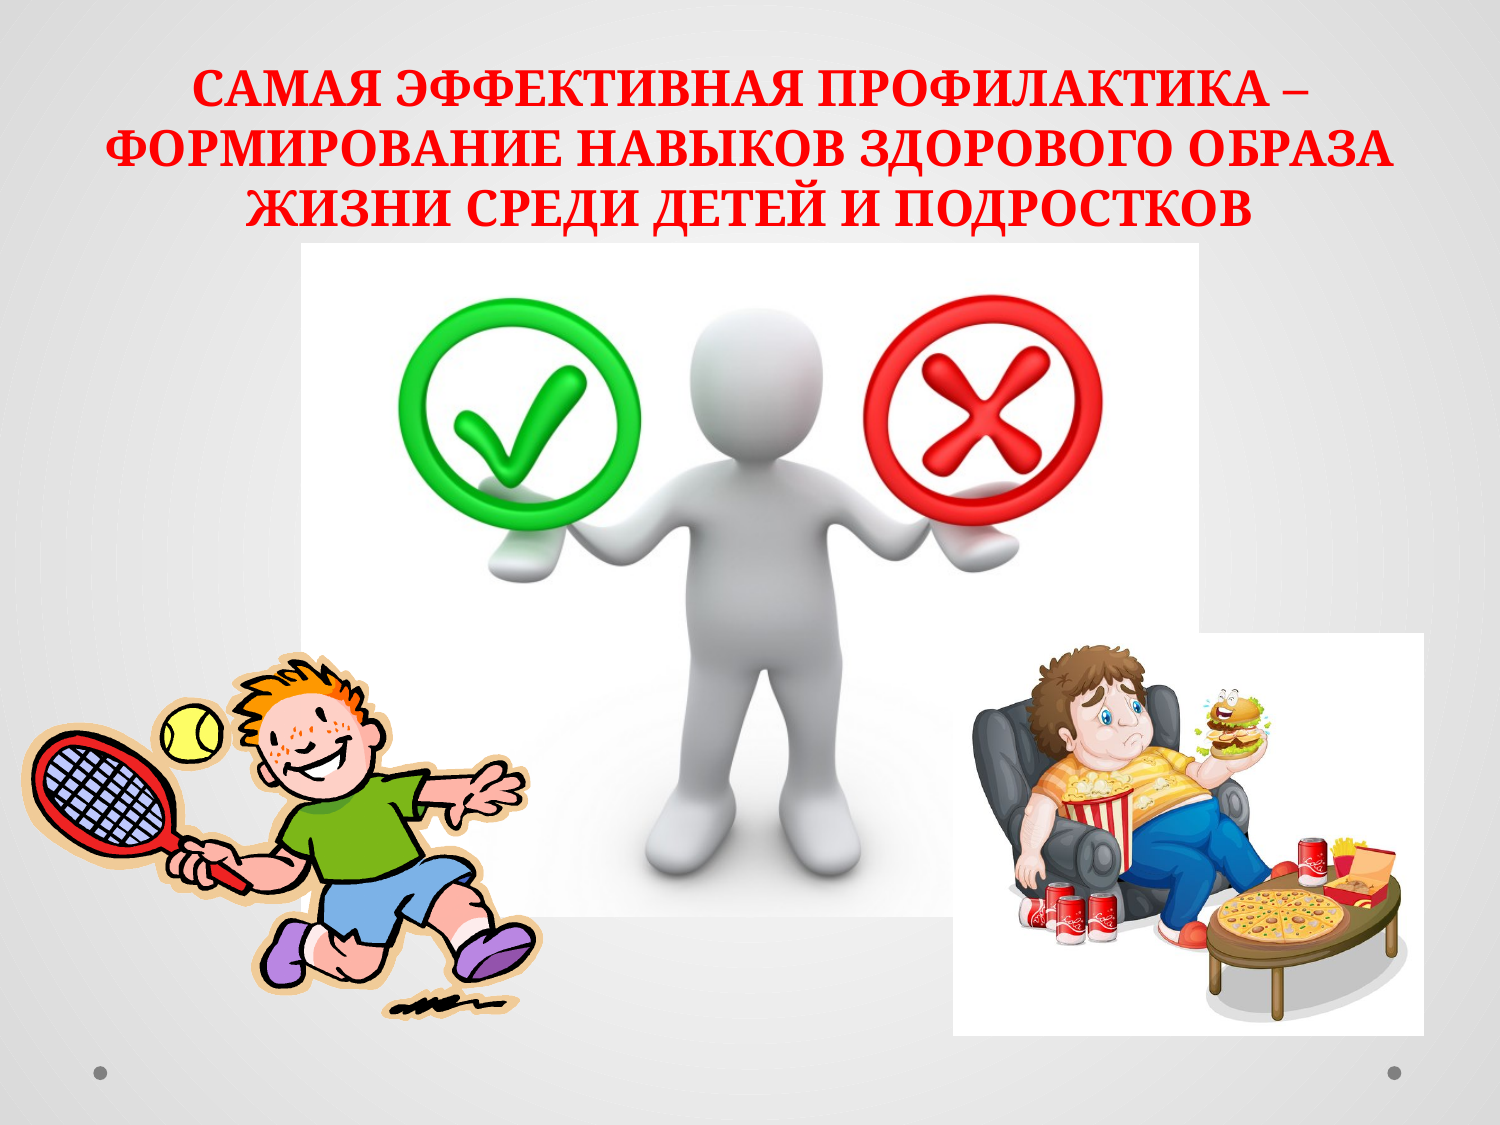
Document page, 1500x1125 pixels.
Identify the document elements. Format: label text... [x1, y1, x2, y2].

picture [19, 243, 1424, 1036]
title САМАЯ ЭФФЕКТИВНАЯ ПРОФИЛАКТИКА – ФОРМИРОВАНИЕ НАВЫКОВ ЗДОРОВОГО ОБРАЗА ЖИЗНИ СРЕДИ ДЕТЕЙ И ПОДРОСТКОВ [53, 0, 1447, 244]
